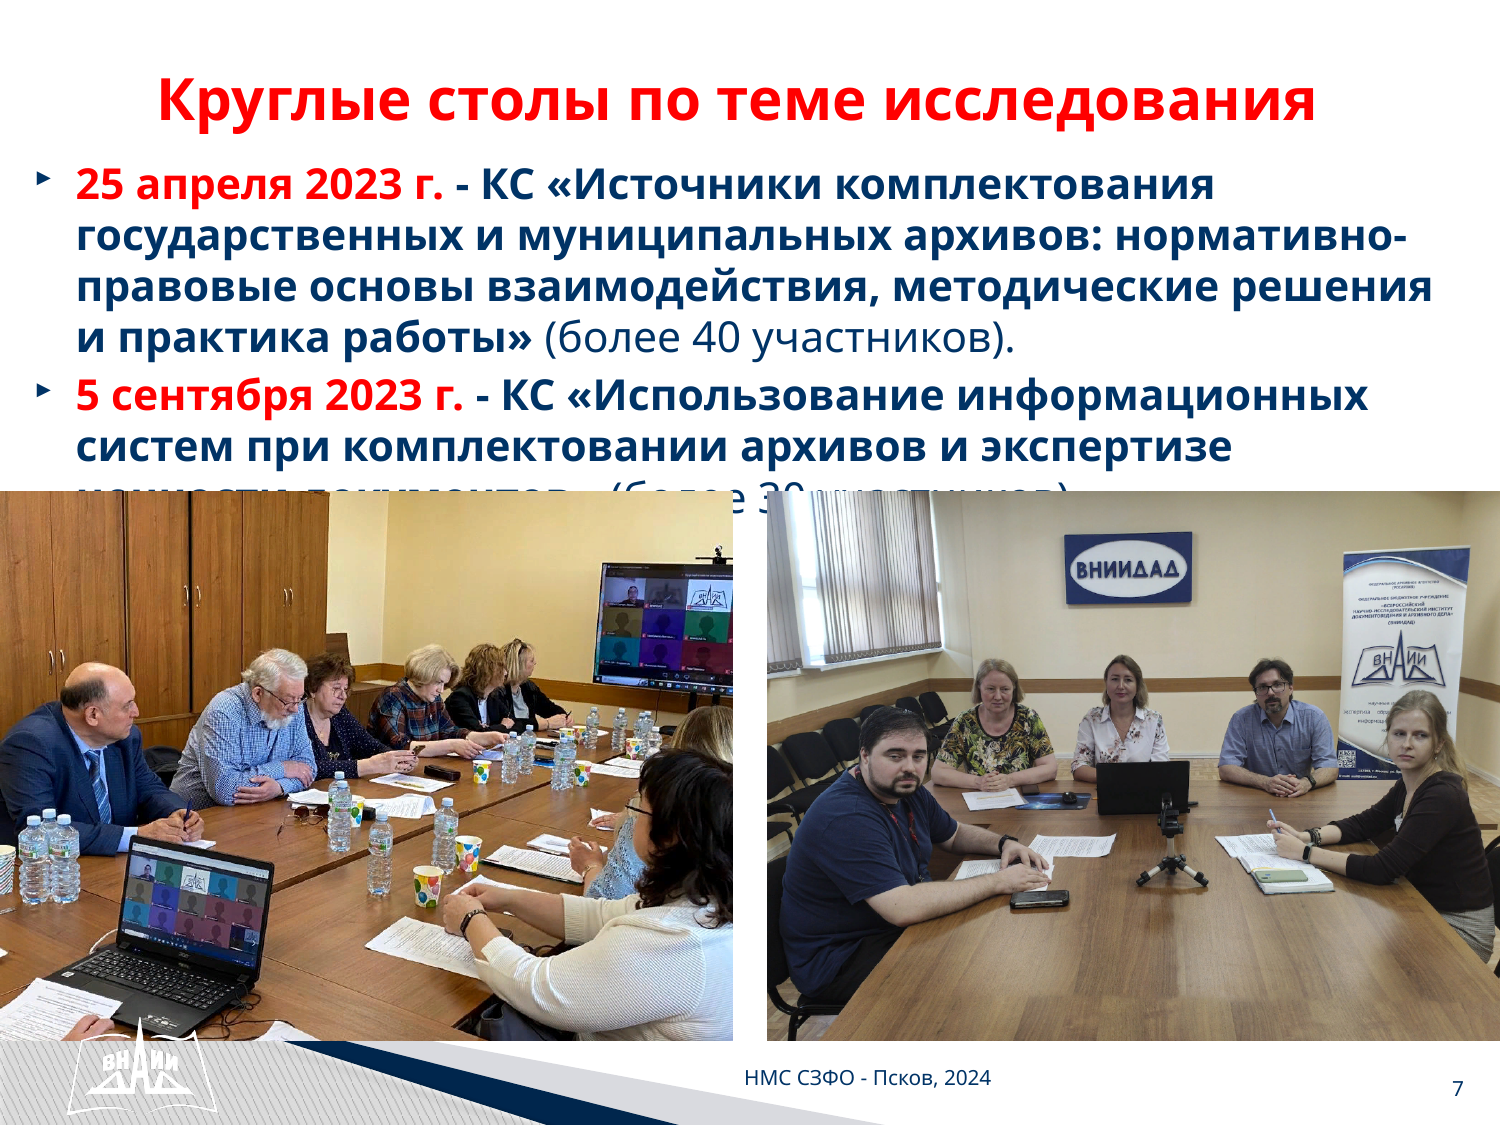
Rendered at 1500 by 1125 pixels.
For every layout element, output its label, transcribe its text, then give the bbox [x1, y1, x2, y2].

picture [767, 491, 1500, 1042]
picture [0, 491, 734, 1125]
footer НМС СЗФО - Псков, 2024 [561, 1023, 1006, 1097]
title Круглые столы по теме исследования [75, 45, 1400, 149]
list 25 апреля 2023 г. - КС «Источники комплектования государственных и муниципальных архивов: нормативно-правовые основы взаимодействия, методические решения и практика работы» (более 40 участников). 5 сентября 2023 г. - КС «Использование информационных систем при комплектовании архивов и экспертизе ценности документов» (более 30 участников). [2, 149, 1455, 563]
slide_number 7 [1418, 1053, 1479, 1112]
